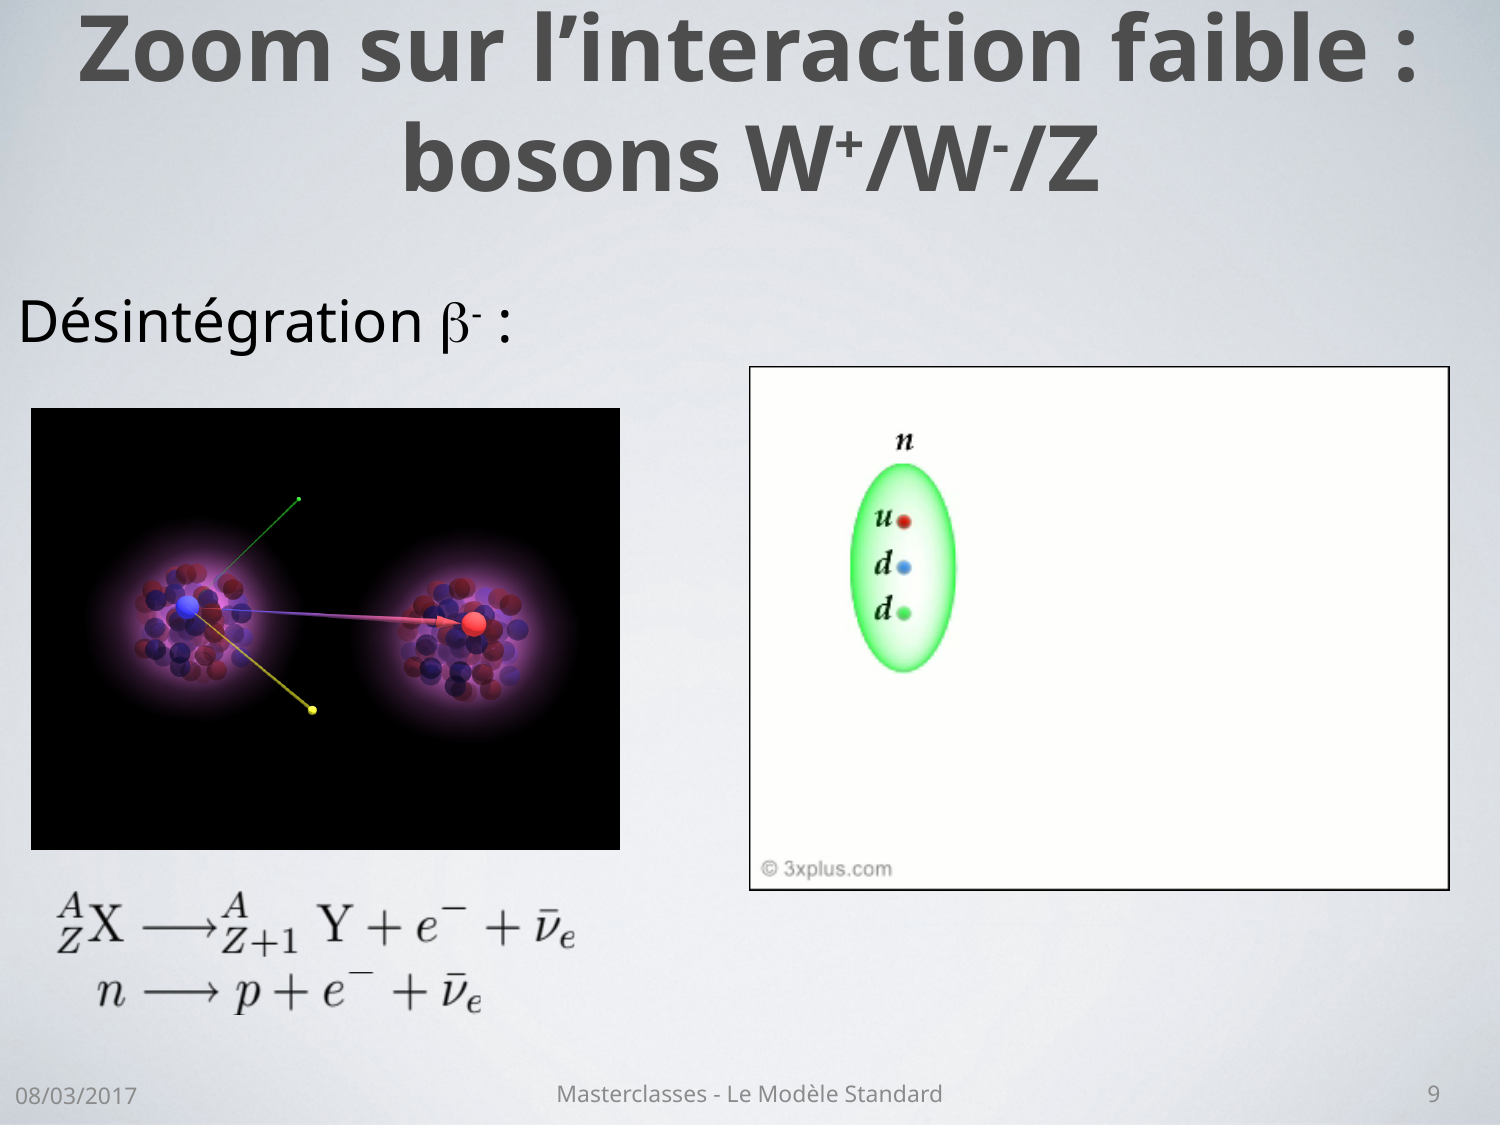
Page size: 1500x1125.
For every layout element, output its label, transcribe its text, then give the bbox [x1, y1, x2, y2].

picture [0, 200, 1500, 1125]
footer Masterclasses - Le Modèle Standard [512, 1065, 988, 1125]
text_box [748, 364, 1451, 892]
title Zoom sur l’interaction faible : bosons W+/W-/Z [0, 0, 1500, 200]
slide_number 9 [1371, 1065, 1497, 1125]
text_box Désintégration b- : [2, 277, 543, 407]
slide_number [0, 1065, 350, 1125]
